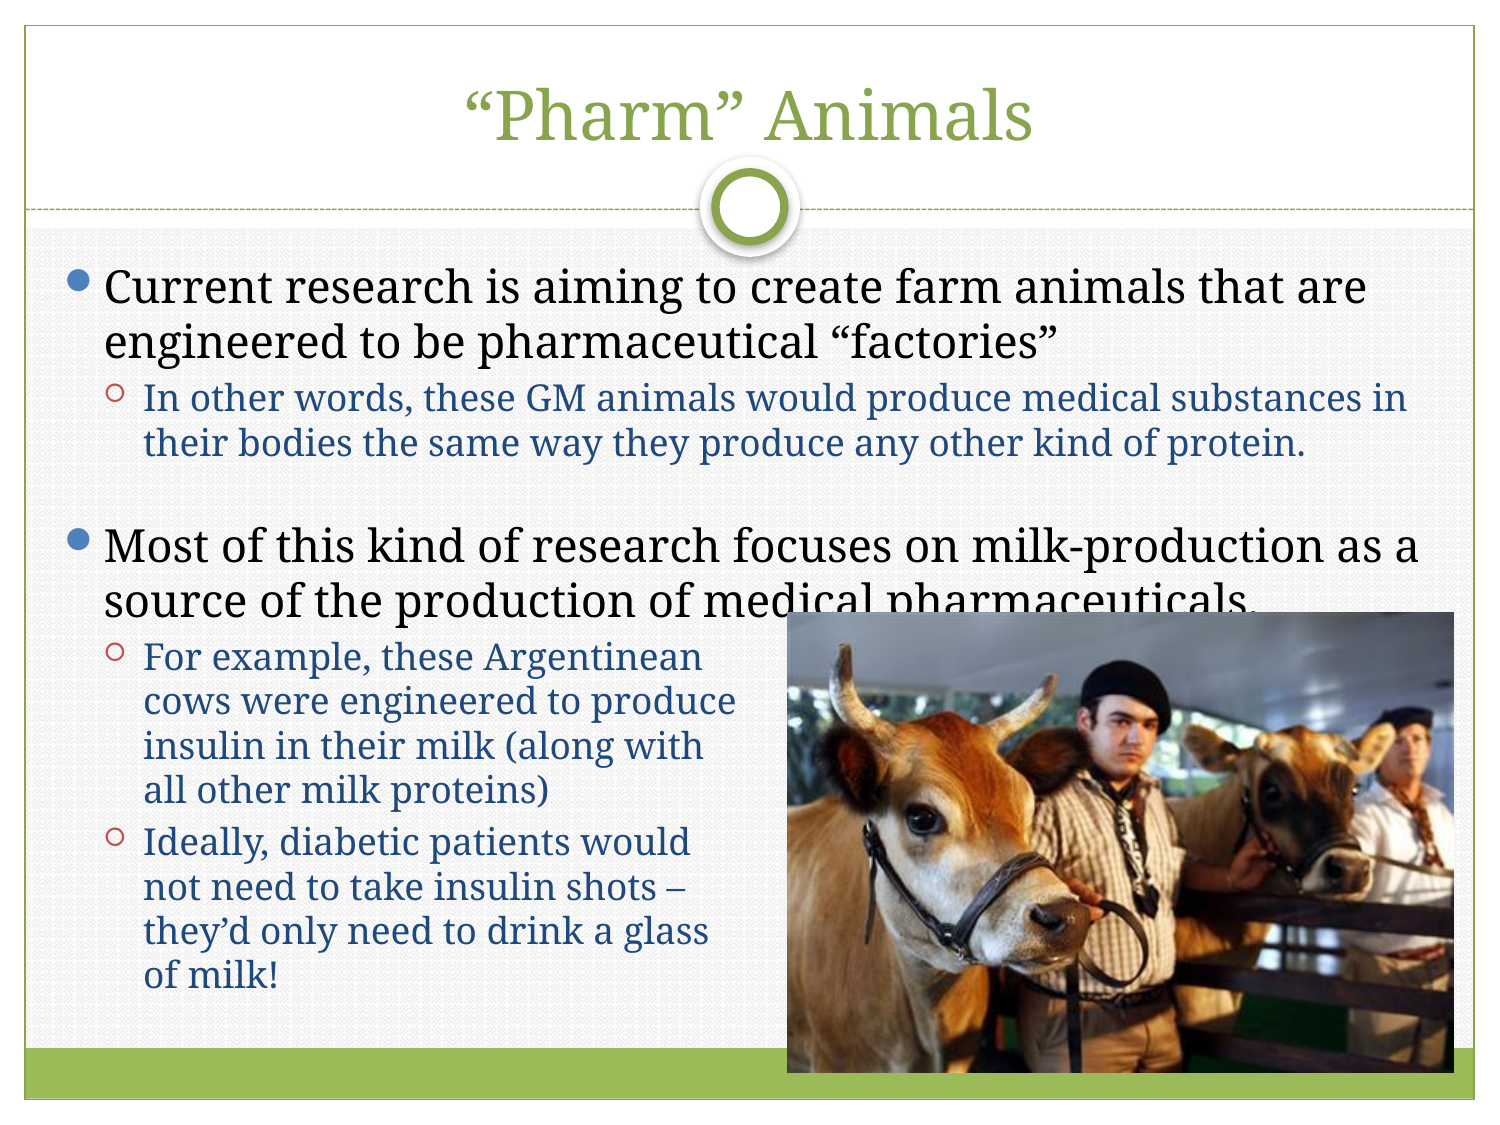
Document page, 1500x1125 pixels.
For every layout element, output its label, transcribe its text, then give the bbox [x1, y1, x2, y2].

list Current research is aiming to create farm animals that are engineered to be pharmaceutical “factories” In other words, these GM animals would produce medical substances in their bodies the same way they produce any other kind of protein. Most of this kind of research focuses on milk-production as a source of the production of medical pharmaceuticals. For example, these Argentinean cows were engineered to produce insulin in their milk (along with all other milk proteins) Ideally, diabetic patients would not need to take insulin shots – they’d only need to drink a glass of milk! [49, 250, 1450, 1013]
picture [787, 612, 1454, 1073]
title “Pharm” Animals [49, 37, 1450, 162]
